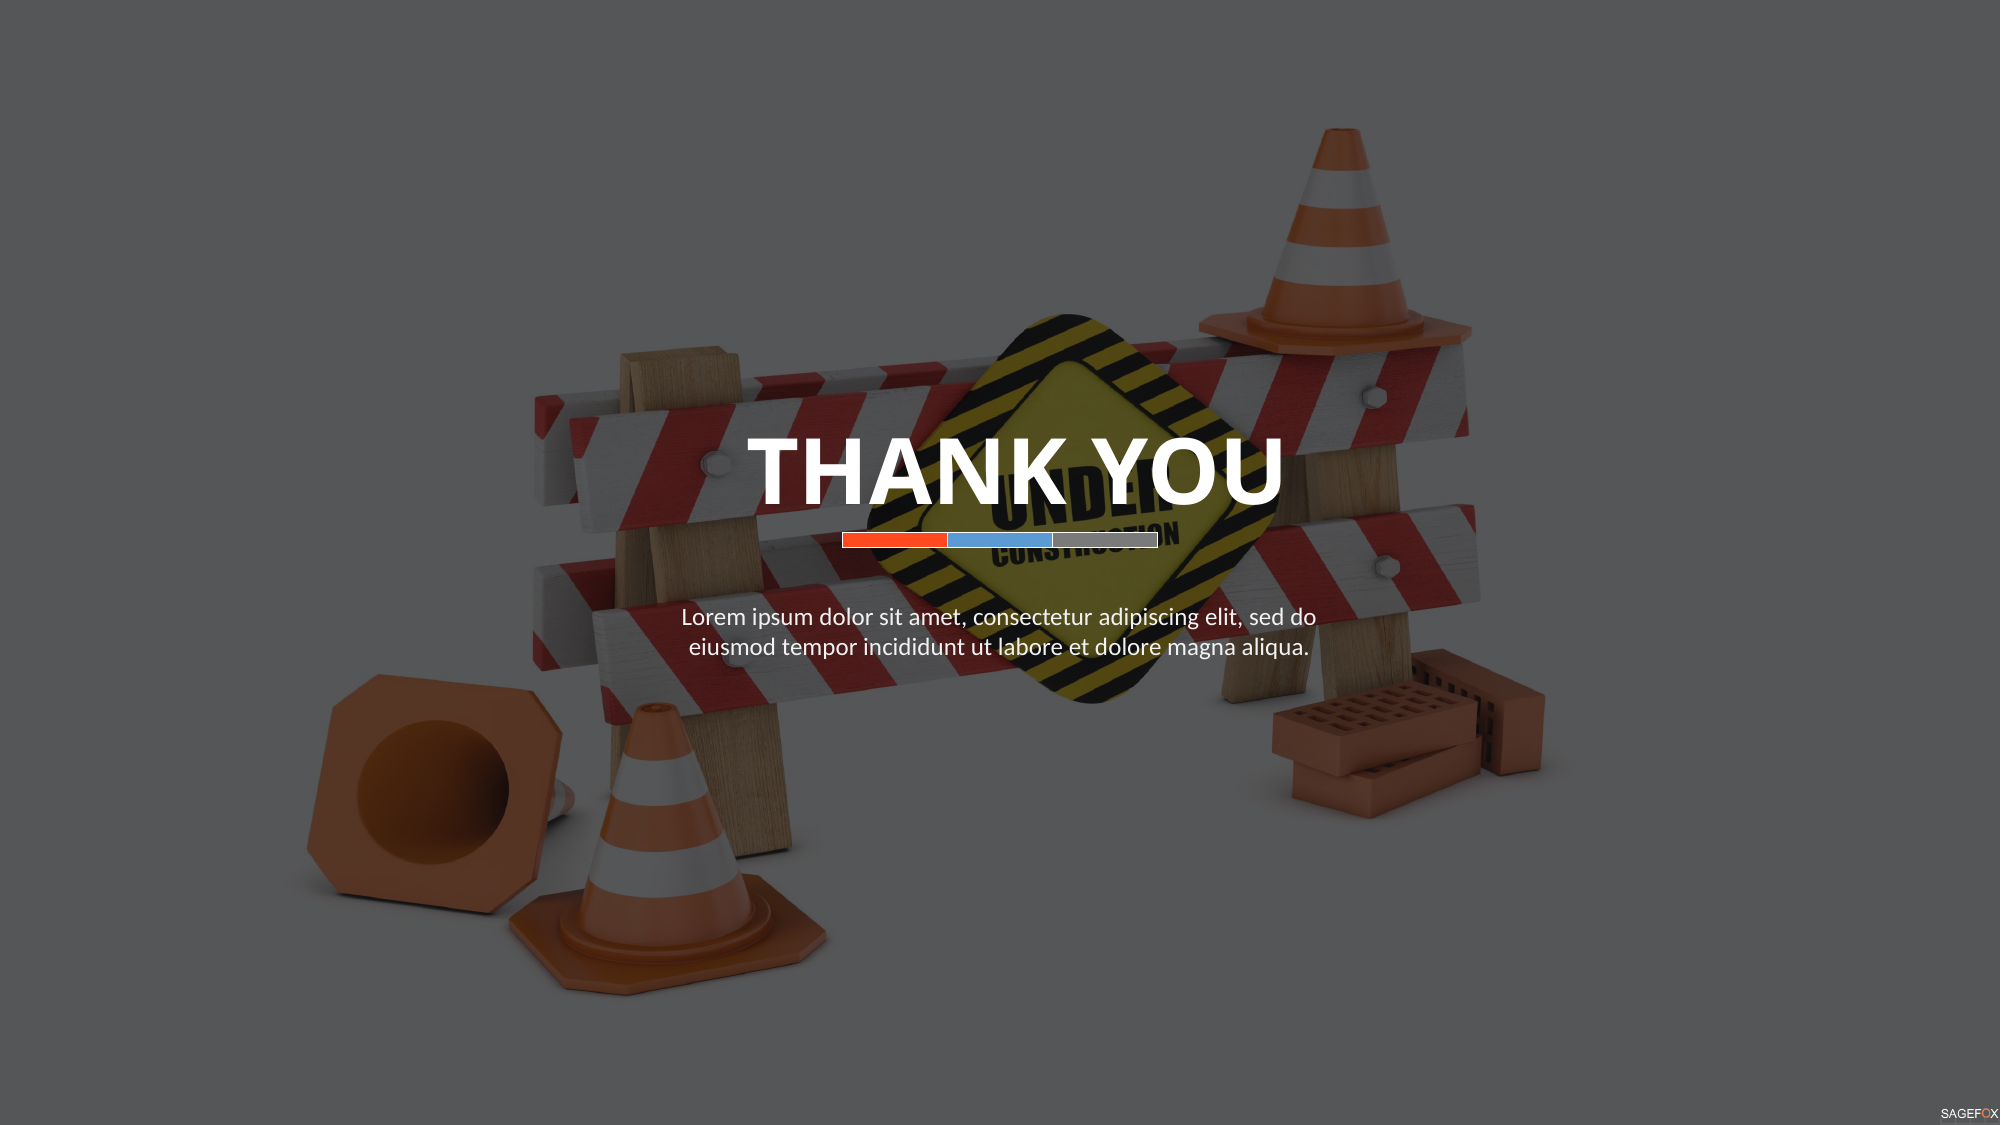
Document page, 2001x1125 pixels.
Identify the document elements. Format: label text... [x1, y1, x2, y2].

picture [1940, 0, 2001, 1125]
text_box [842, 532, 1158, 548]
text_box Lorem ipsum dolor sit amet, consectetur adipiscing elit, sed do eiusmod tempor incididunt ut labore et dolore magna aliqua. [660, 593, 1340, 668]
text_box THANK YOU [565, 405, 1470, 531]
